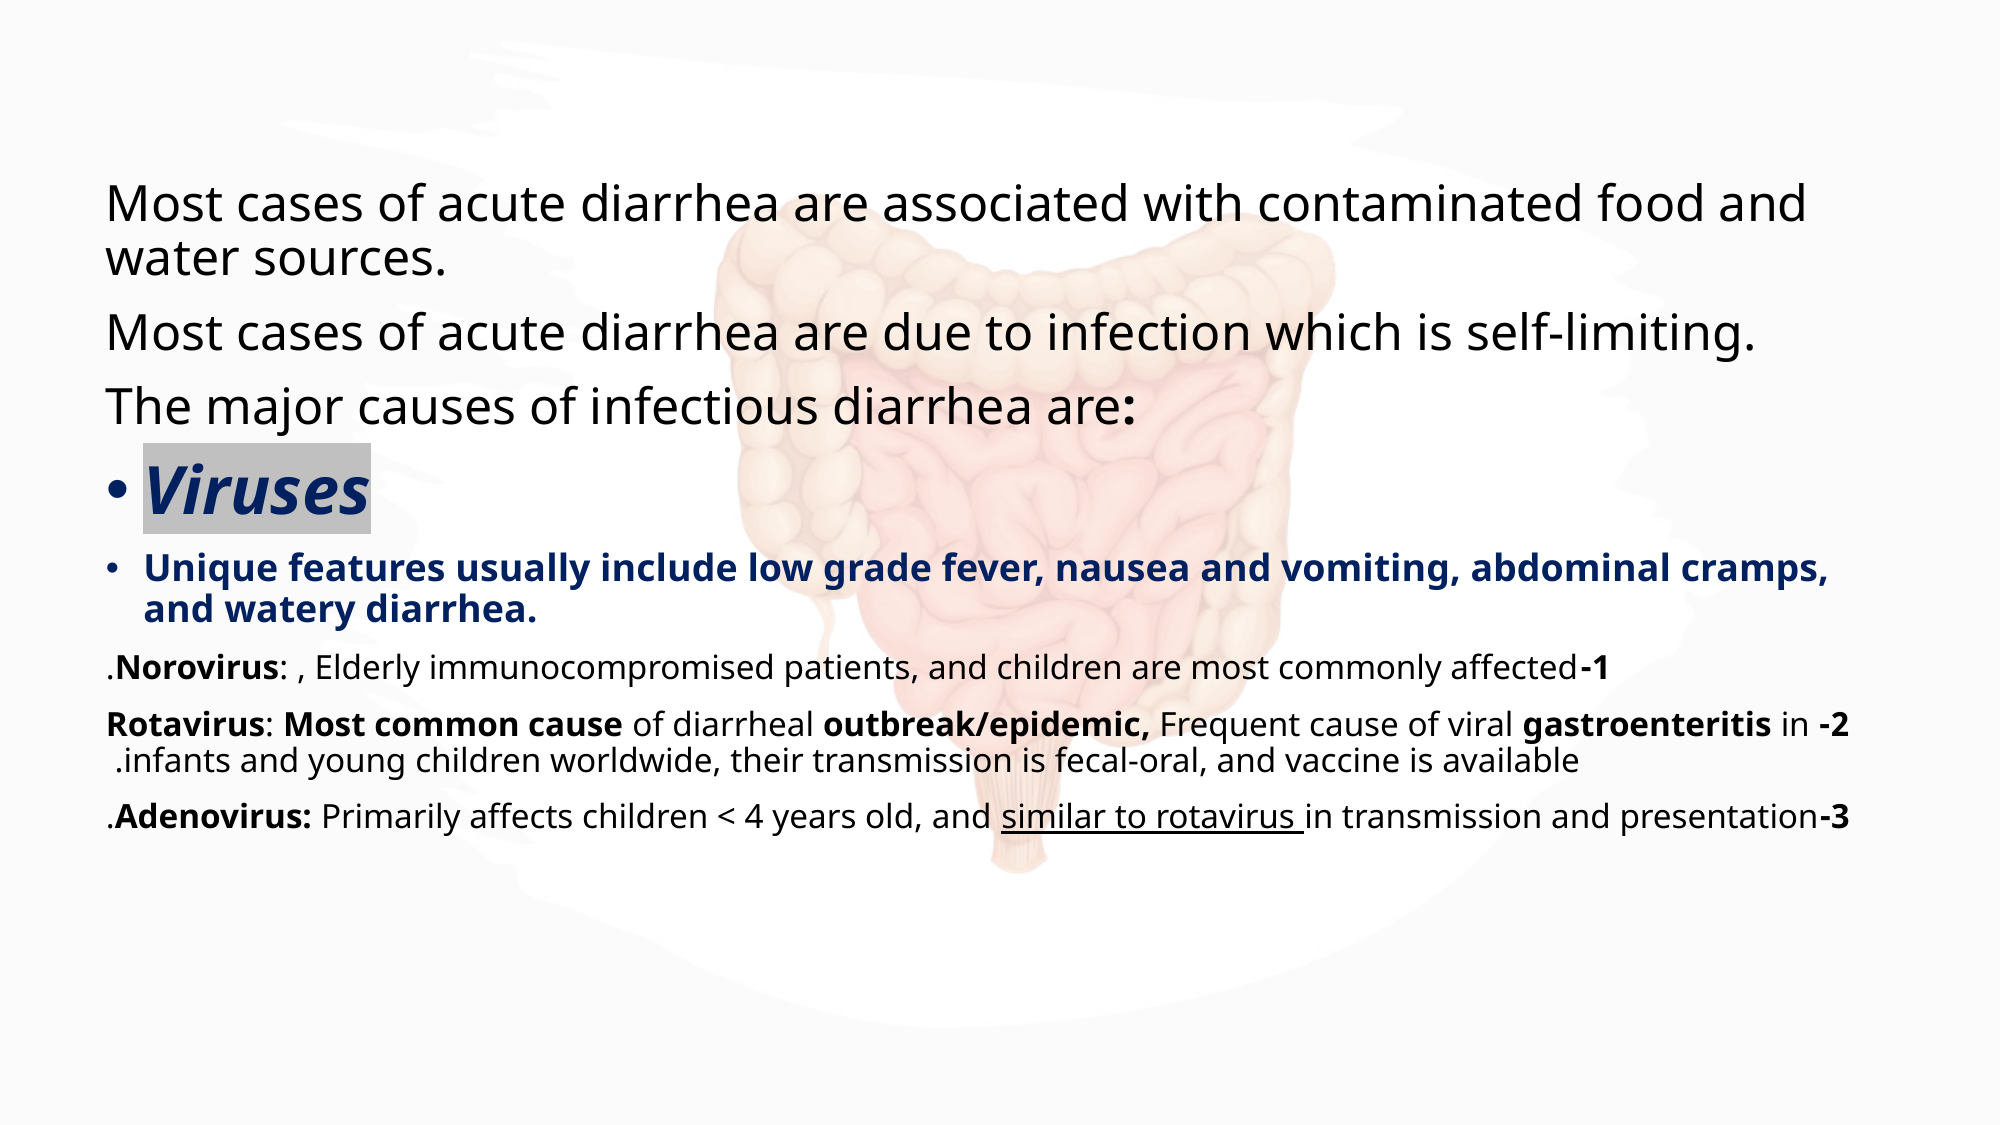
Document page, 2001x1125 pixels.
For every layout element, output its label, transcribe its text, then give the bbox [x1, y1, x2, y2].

list Most cases of acute diarrhea are associated with contaminated food and water sources. Most cases of acute diarrhea are due to infection which is self-limiting. The major causes of infectious diarrhea are: Viruses Unique features usually include low grade fever, nausea and vomiting, abdominal cramps, and watery diarrhea. 1-Norovirus: , Elderly immunocompromised patients, and children are most commonly affected. 2- Rotavirus: Most common cause of diarrheal outbreak/epidemic, Frequent cause of viral gastroenteritis in infants and young children worldwide, their transmission is fecal-oral, and vaccine is available. 3-Adenovirus: Primarily affects children < 4 years old, and similar to rotavirus in transmission and presentation. [90, 146, 1910, 979]
